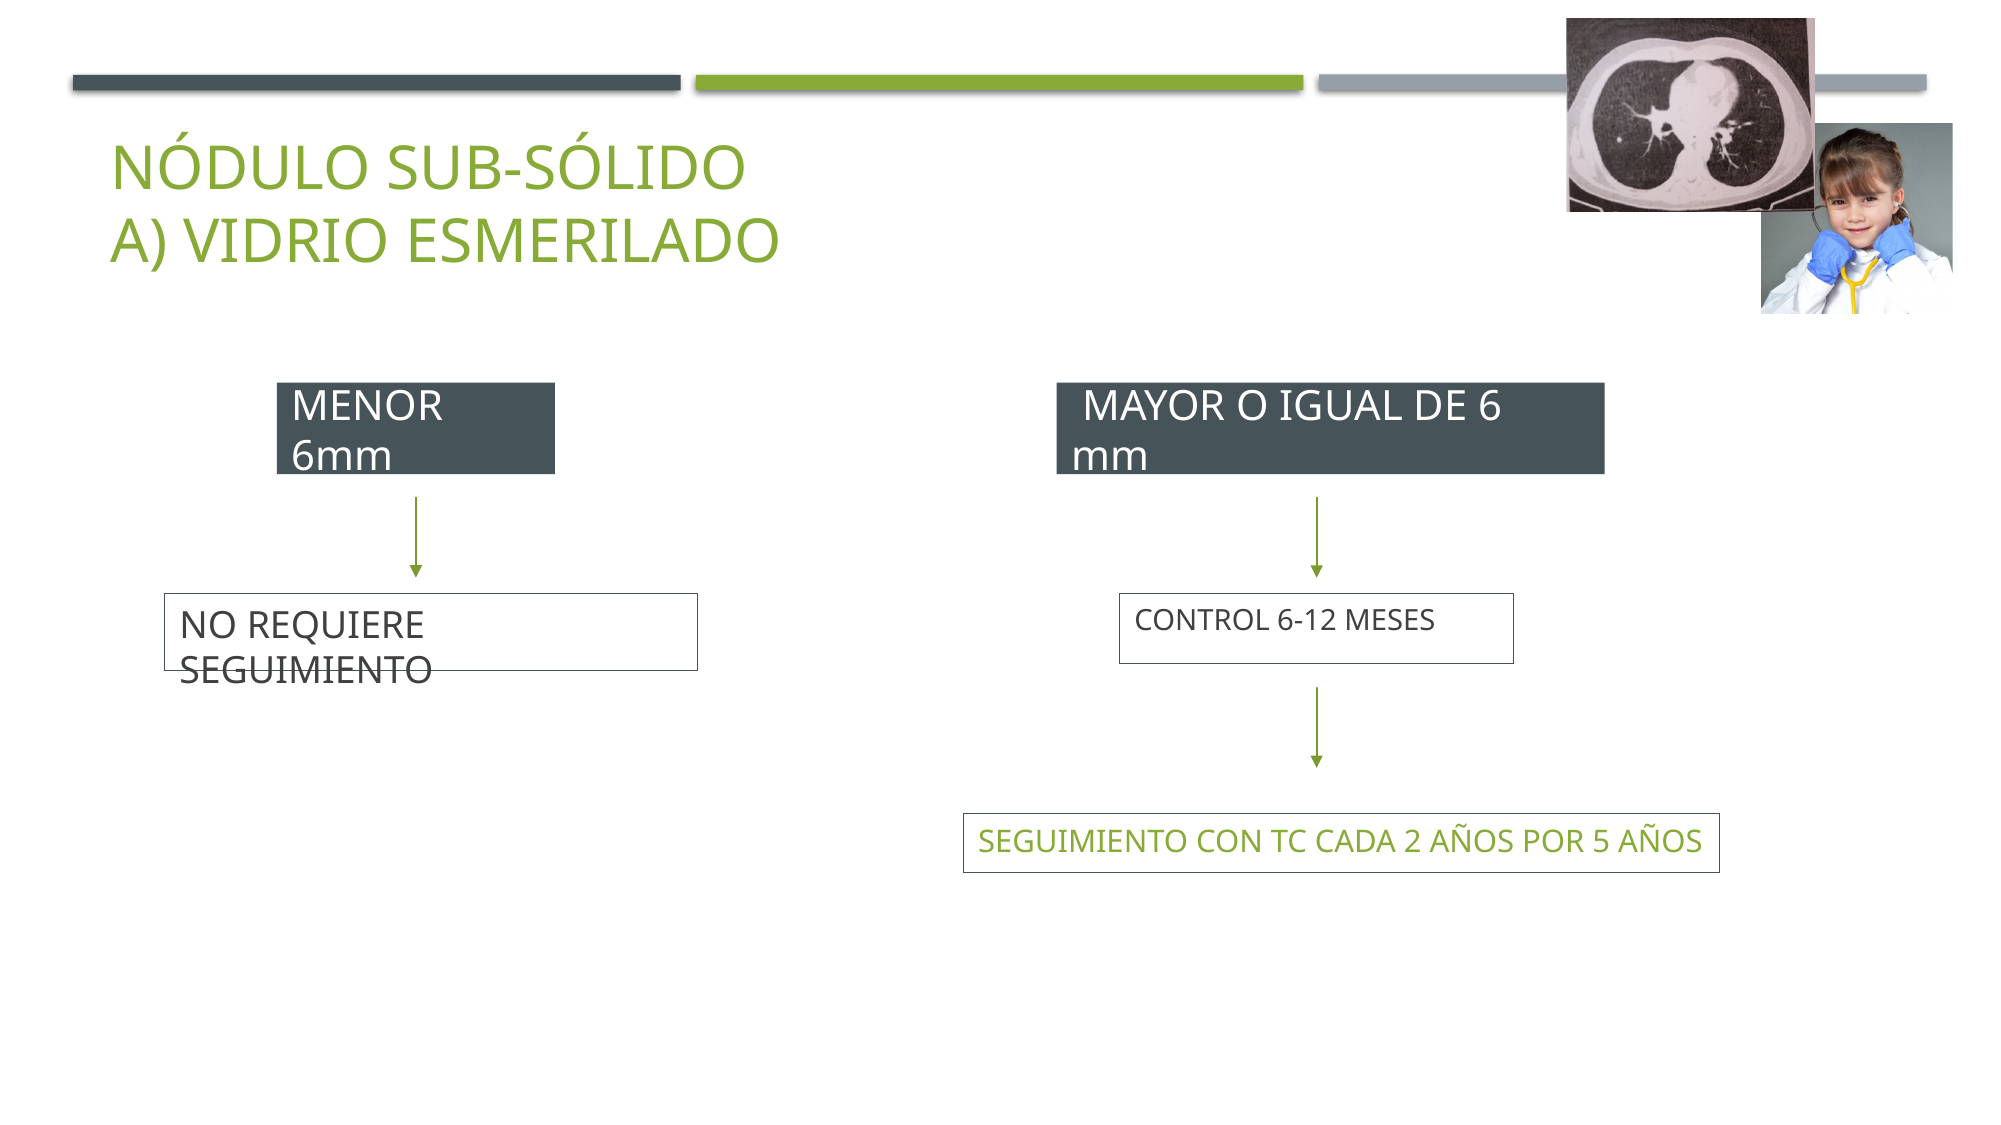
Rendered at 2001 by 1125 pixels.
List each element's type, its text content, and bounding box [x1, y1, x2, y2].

title Nódulo sub-sólido a) vidrio esmerilado [95, 119, 1754, 282]
text_box SEGUIMIENTO CON TC CADA 2 AÑOS POR 5 AÑOS [963, 813, 1720, 873]
text_box MENOR 6mm [276, 382, 555, 475]
list CONTROL 6-12 MESES [1119, 593, 1514, 664]
picture [1565, 18, 1954, 315]
list MAYOR O IGUAL DE 6 mm [1056, 382, 1605, 475]
list NO REQUIERE SEGUIMIENTO [164, 593, 698, 671]
